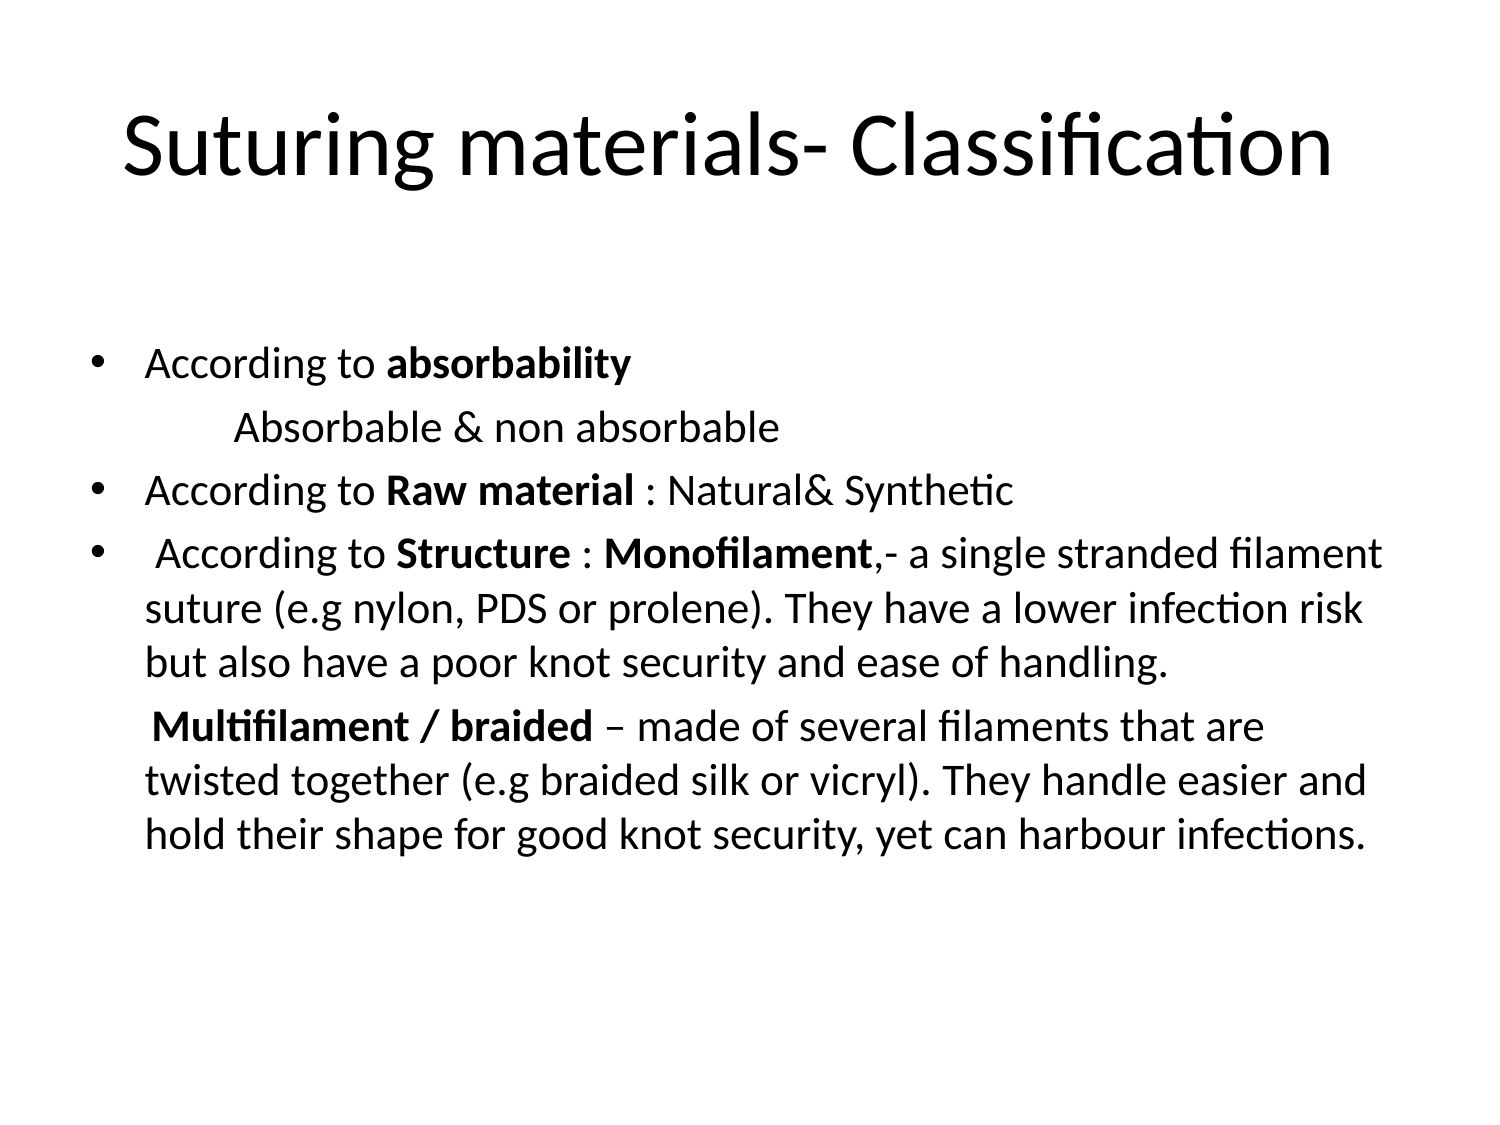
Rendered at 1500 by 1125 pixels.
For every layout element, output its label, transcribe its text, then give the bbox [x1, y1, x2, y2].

title Suturing materials- Classification [75, 45, 1425, 233]
list According to absorbability Absorbable & non absorbable According to Raw material : Natural& Synthetic According to Structure : Monofilament,- a single stranded filament suture (e.g nylon, PDS or prolene). They have a lower infection risk but also have a poor knot security and ease of handling. Multifilament / braided – made of several filaments that are twisted together (e.g braided silk or vicryl). They handle easier and hold their shape for good knot security, yet can harbour infections. [75, 262, 1425, 1005]
